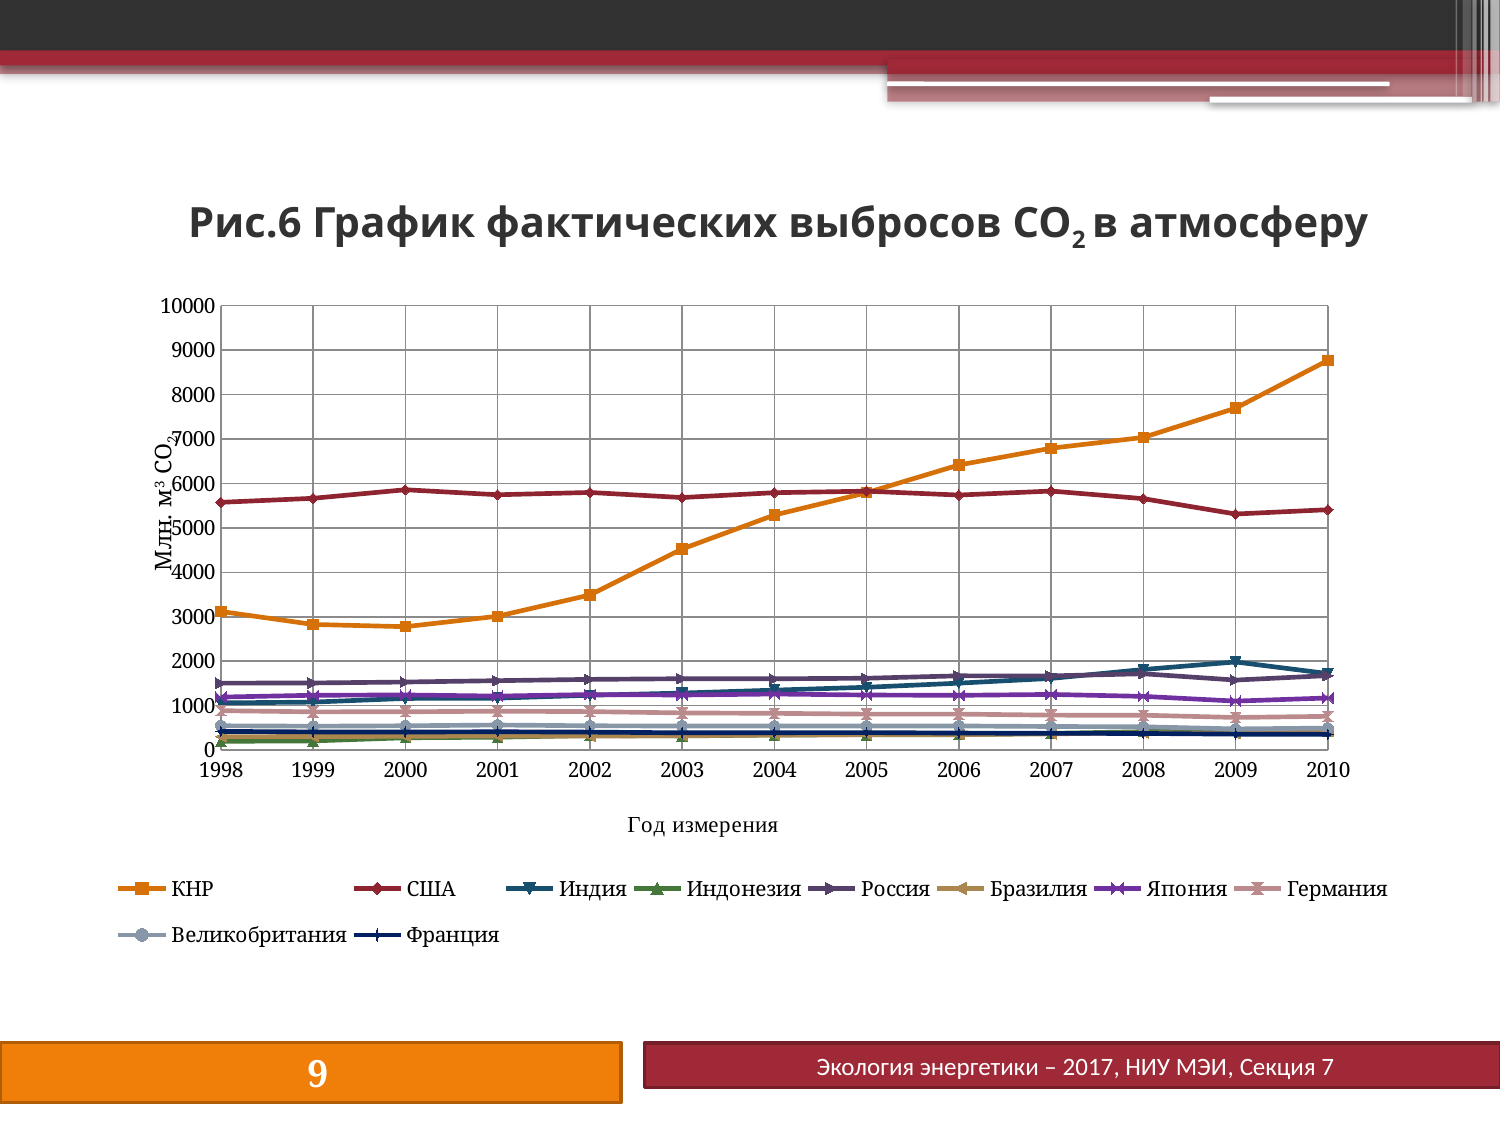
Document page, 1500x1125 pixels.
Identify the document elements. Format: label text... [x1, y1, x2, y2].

text_box Экология энергетики – 2017, НИУ МЭИ, Секция 7 [643, 1041, 1500, 1089]
chart [64, 278, 1416, 989]
title Рис.6 График фактических выбросов СО2 в атмосферу [76, 137, 1427, 313]
text_box 9 [0, 1041, 623, 1104]
